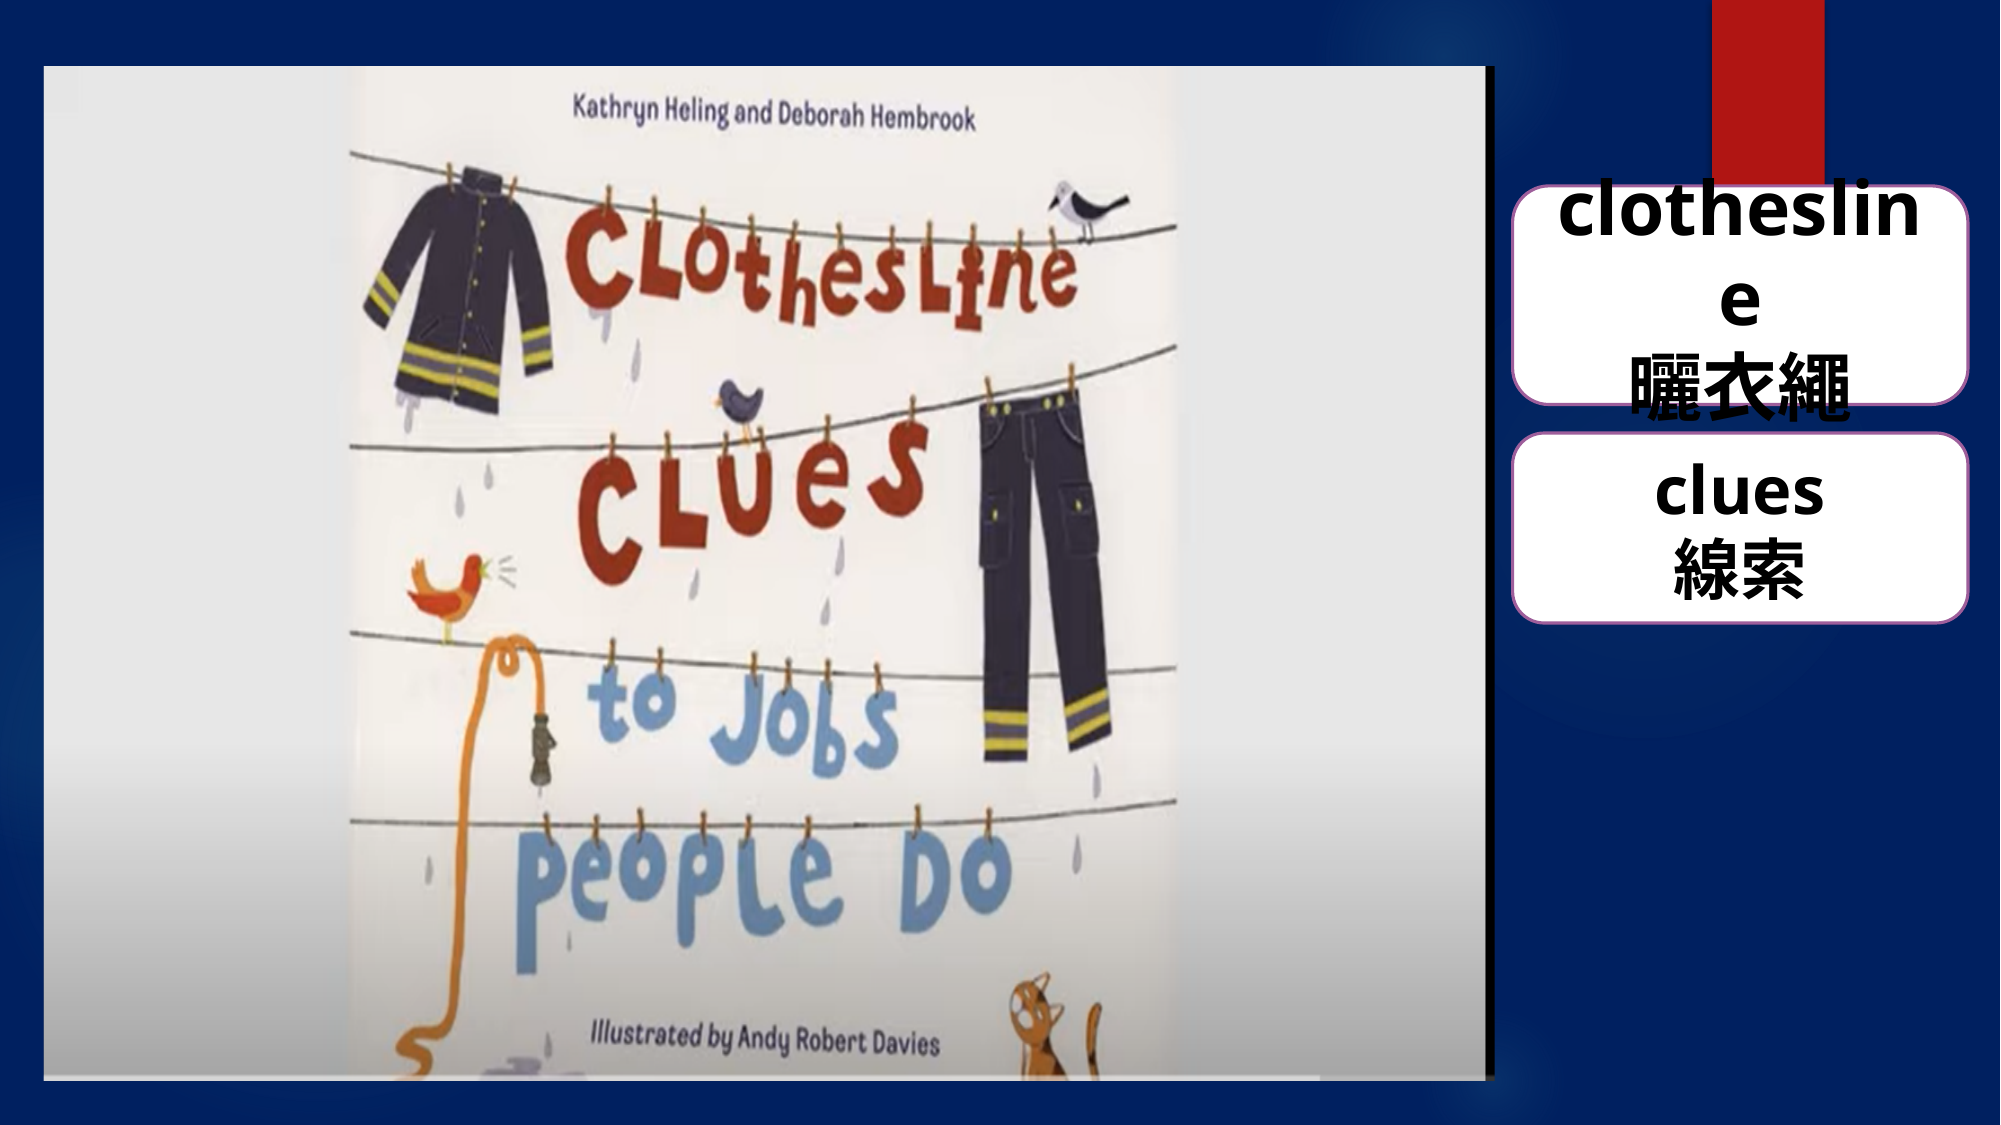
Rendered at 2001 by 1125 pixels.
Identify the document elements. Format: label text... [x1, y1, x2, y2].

picture [0, 0, 1576, 1125]
text_box clues 線索 [1511, 431, 1970, 625]
text_box clothesline 曬衣繩 [1511, 184, 1970, 407]
